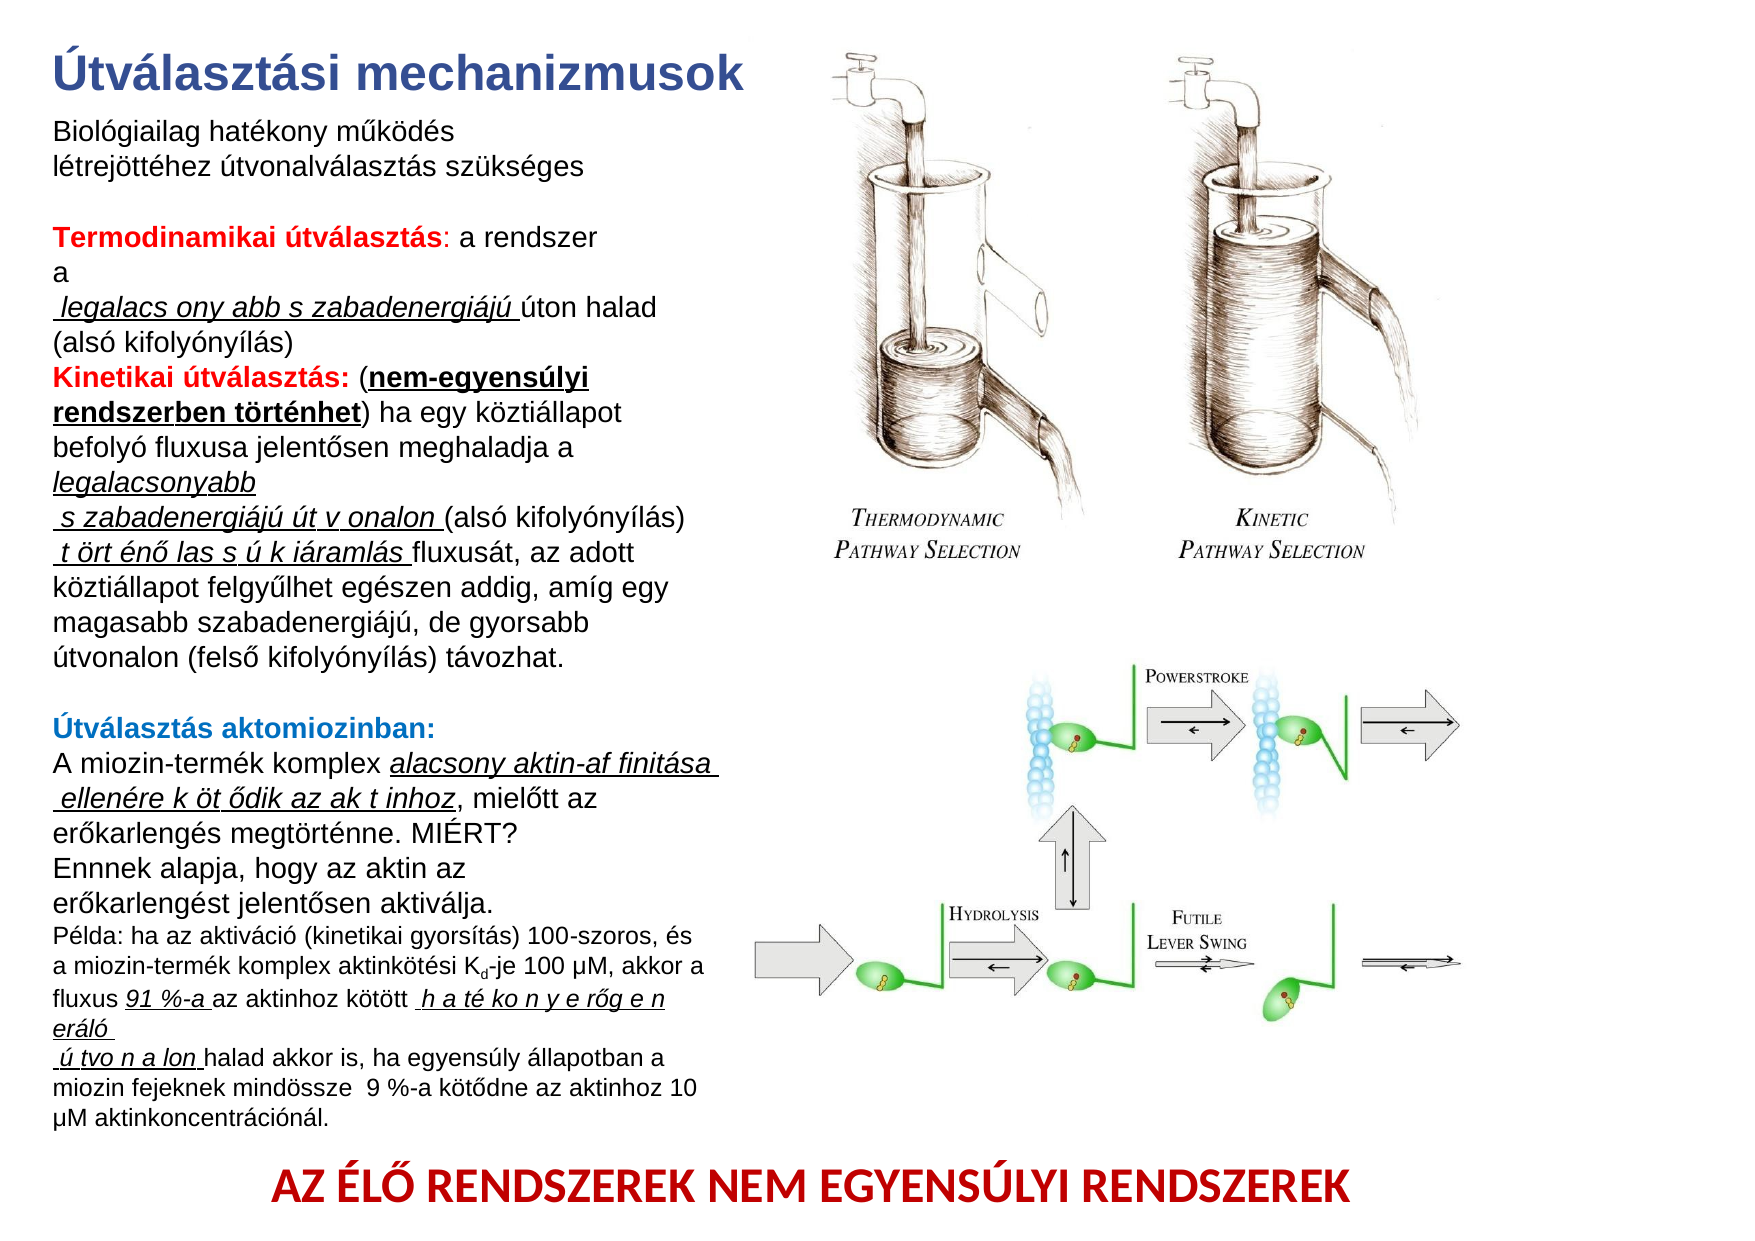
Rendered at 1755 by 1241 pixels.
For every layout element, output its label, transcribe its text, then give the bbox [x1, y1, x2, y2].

text_box [748, 1, 1500, 1052]
text_box AZ ÉLŐ RENDSZEREK NEM EGYENSÚLYI RENDSZEREK [256, 1145, 1367, 1220]
text_box Útválasztási mechanizmusok [50, 40, 747, 101]
text_box Biológiailag hatékony működés létrejöttéhez útvonalválasztás szükséges Termodinamikai útválasztás: a rendszer a legalacs ony abb s zabadenergiájú úton halad (alsó kifolyónyílás) Kinetikai útválasztás: (nem-egyensúlyi rendszerben történhet) ha egy köztiállapot befolyó fluxusa jelentősen meghaladja a legalacsonyabb s zabadenergiájú út v onalon (alsó kifolyónyílás) t ört énő las s ú k iáramlás fluxusát, az adott köztiállapot felgyűlhet egészen addig, amíg egy magasabb szabadenergiájú, de gyorsabb útvonalon (felső kifolyónyílás) távozhat. Útválasztás aktomiozinban: A miozin-termék komplex alacsony aktin-af finitása ellenére k öt ődik az ak t inhoz, mielőtt az erőkarlengés megtörténne. MIÉRT? Ennnek alapja, hogy az aktin az erőkarlengést jelentősen aktiválja. Példa: ha az aktiváció (kinetikai gyorsítás) 100-szoros, és a miozin-termék komplex aktinkötési Kd-je 100 μM, akkor a fluxus 91 %-a az aktinhoz kötött h a té ko n y e rőg e n eráló ú tvo n a lon halad akkor is, ha egyensúly állapotban a miozin fejeknek mindössze 9 %-a kötődne az aktinhoz 10 μM aktinkoncentrációnál. [50, 112, 723, 1132]
